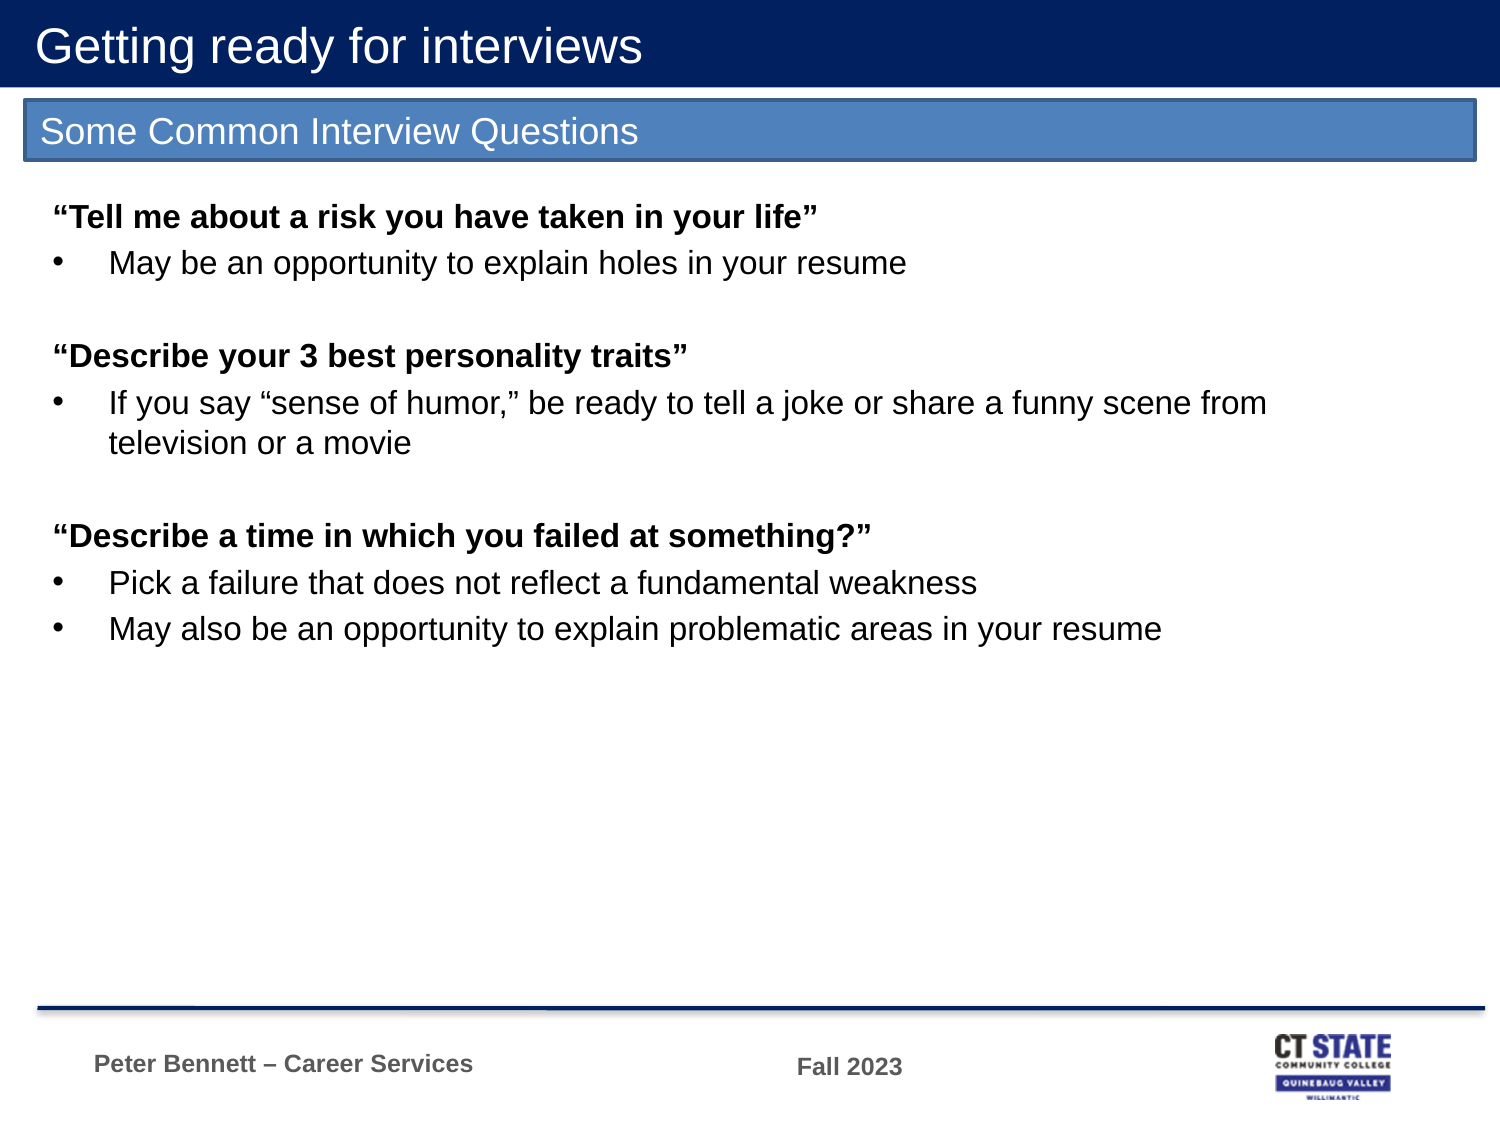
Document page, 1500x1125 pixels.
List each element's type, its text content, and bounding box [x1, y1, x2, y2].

text_box “Tell me about a risk you have taken in your life” May be an opportunity to explain holes in your resume “Describe your 3 best personality traits” If you say “sense of humor,” be ready to tell a joke or share a funny scene from television or a movie “Describe a time in which you failed at something?” Pick a failure that does not reflect a fundamental weakness May also be an opportunity to explain problematic areas in your resume [37, 187, 1388, 930]
text_box Some Common Interview Questions [23, 98, 1477, 162]
picture [1275, 1034, 1391, 1042]
title Getting ready for interviews [0, 0, 1500, 88]
slide_number [1074, 1042, 1425, 1103]
